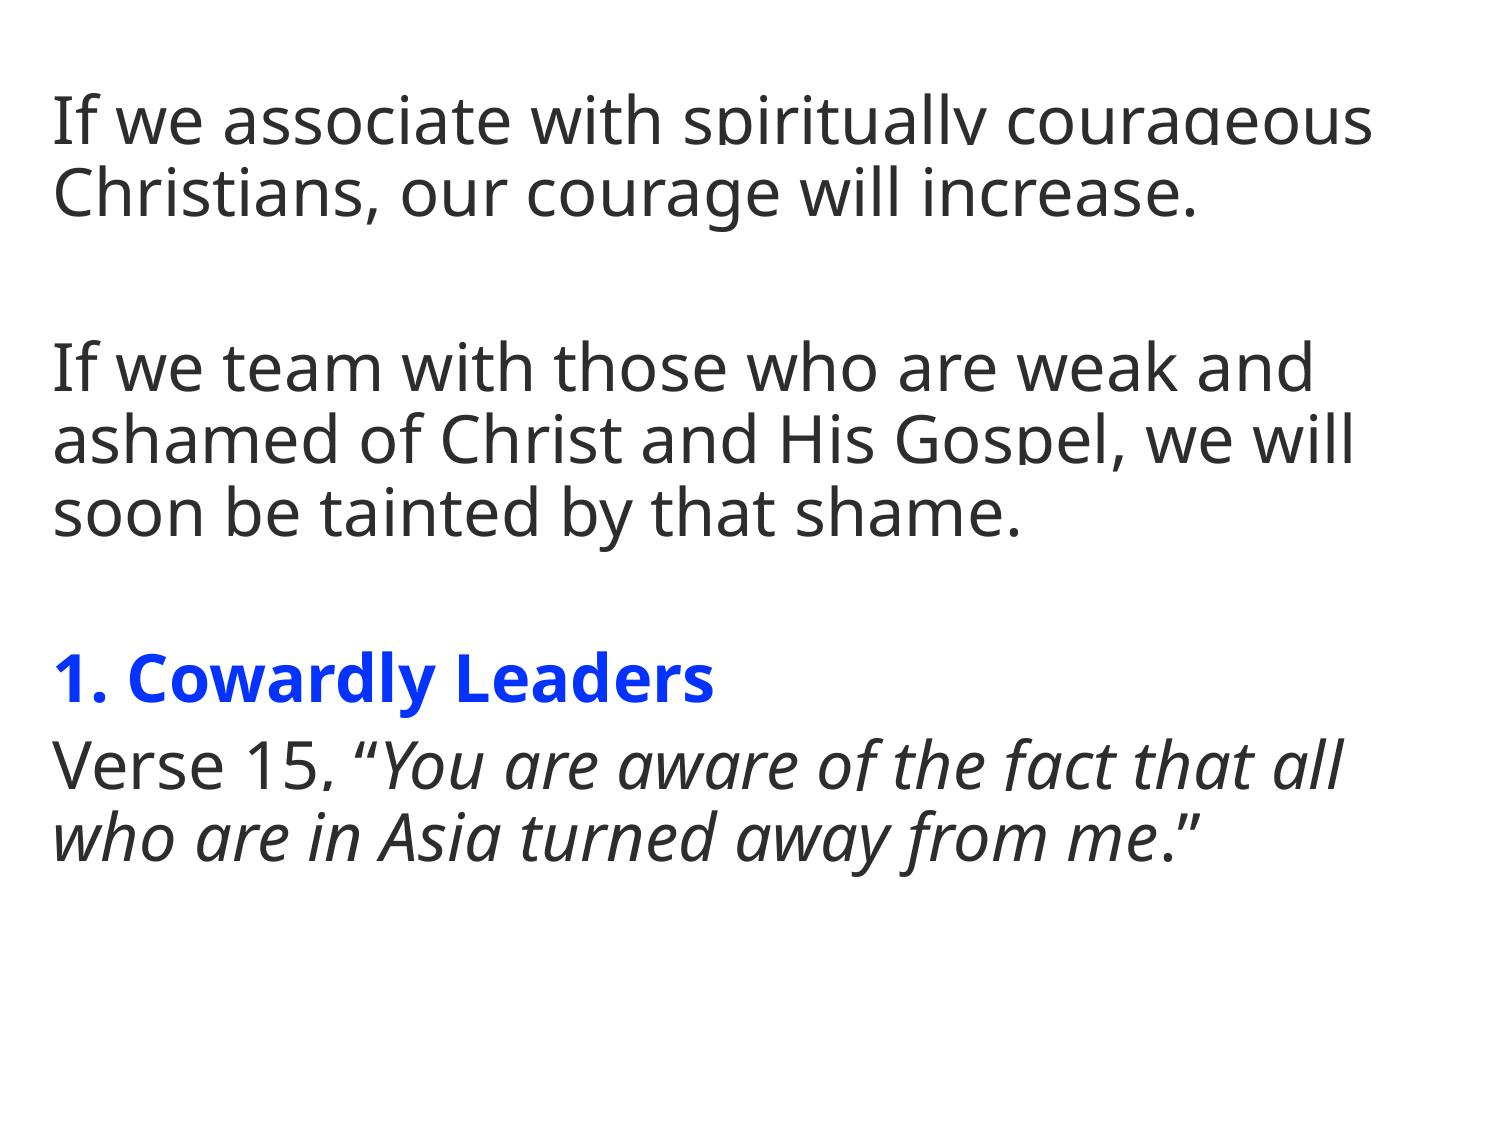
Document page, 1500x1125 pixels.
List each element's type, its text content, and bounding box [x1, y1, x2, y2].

list If we associate with spiritually courageous Christians, our courage will increase. If we team with those who are weak and ashamed of Christ and His Gospel, we will soon be tainted by that shame. 1. Cowardly Leaders Verse 15, “You are aware of the fact that all who are in Asia turned away from me.” [37, 28, 1465, 1095]
